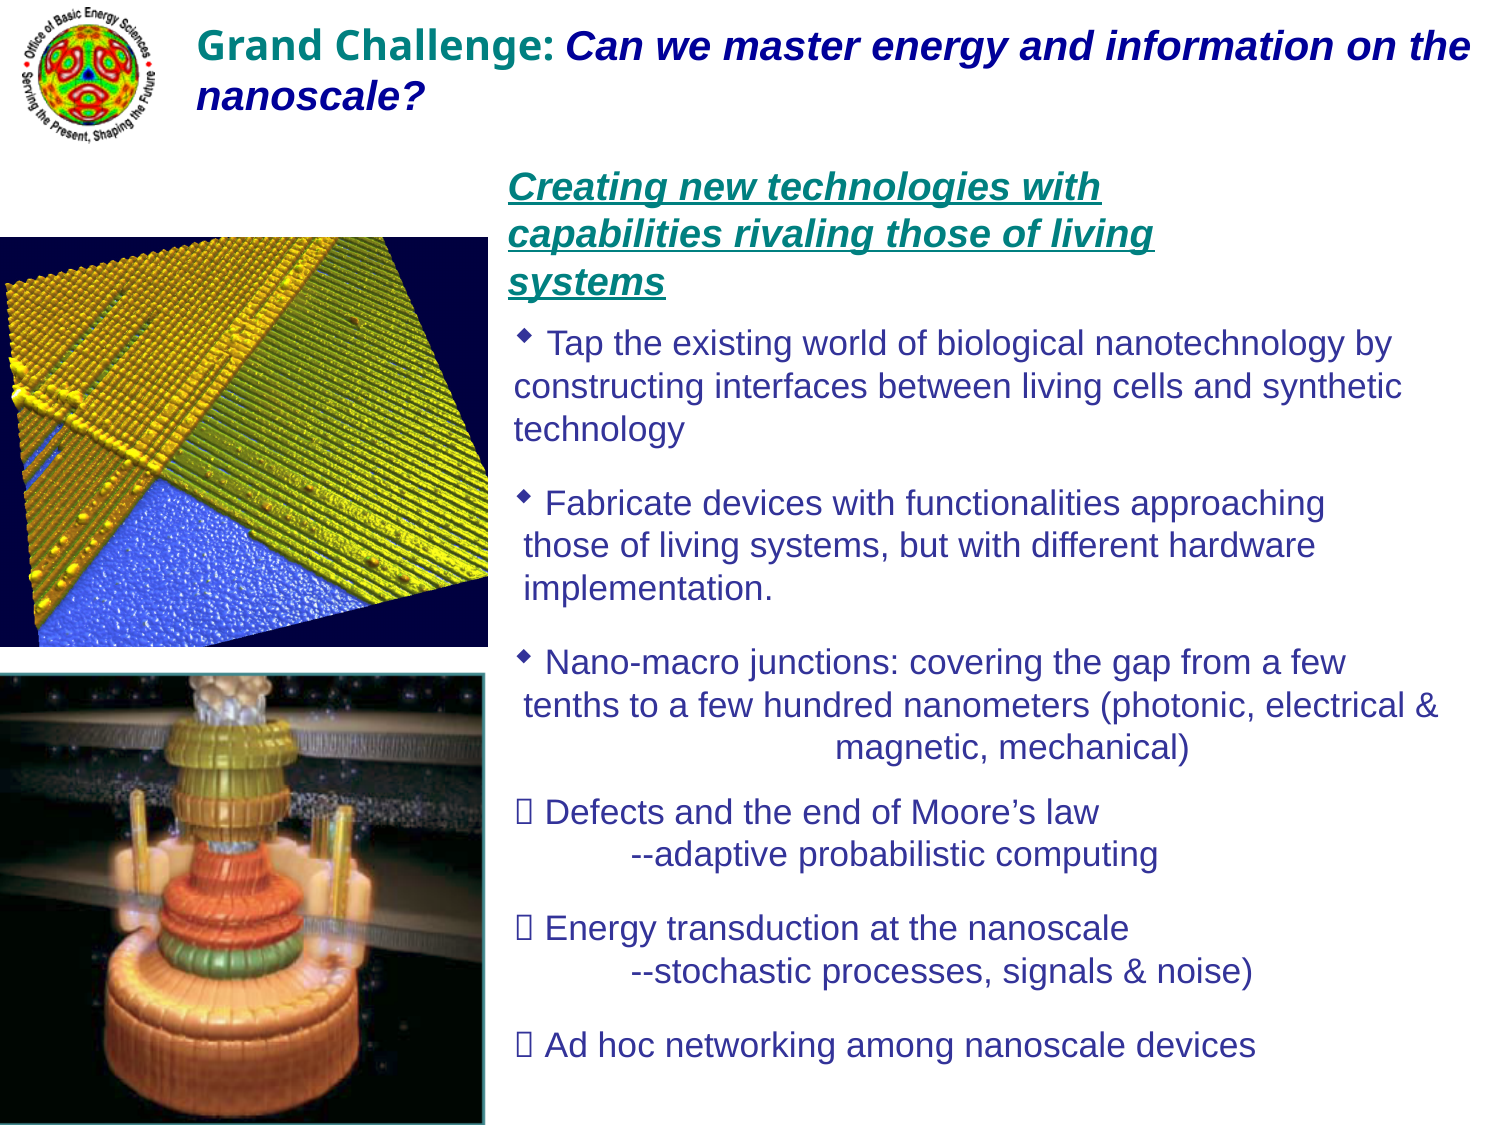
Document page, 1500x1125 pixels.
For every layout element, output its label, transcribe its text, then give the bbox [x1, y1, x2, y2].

picture [0, 237, 488, 647]
text_box Grand Challenge: Can we master energy and information on the nanoscale? [181, 11, 1491, 126]
picture [21, 7, 155, 144]
text_box Tap the existing world of biological nanotechnology by constructing interfaces between living cells and synthetic technology Fabricate devices with functionalities approaching those of living systems, but with different hardware implementation. Nano-macro junctions: covering the gap from a few tenths to a few hundred nanometers (photonic, electrical & magnetic, mechanical)  Defects and the end of Moore’s law --adaptive probabilistic computing  Energy transduction at the nanoscale --stochastic processes, signals & noise)  Ad hoc networking among nanoscale devices [498, 310, 1465, 1115]
text_box Creating new technologies with capabilities rivaling those of living systems [492, 153, 1243, 311]
picture [0, 670, 491, 1125]
